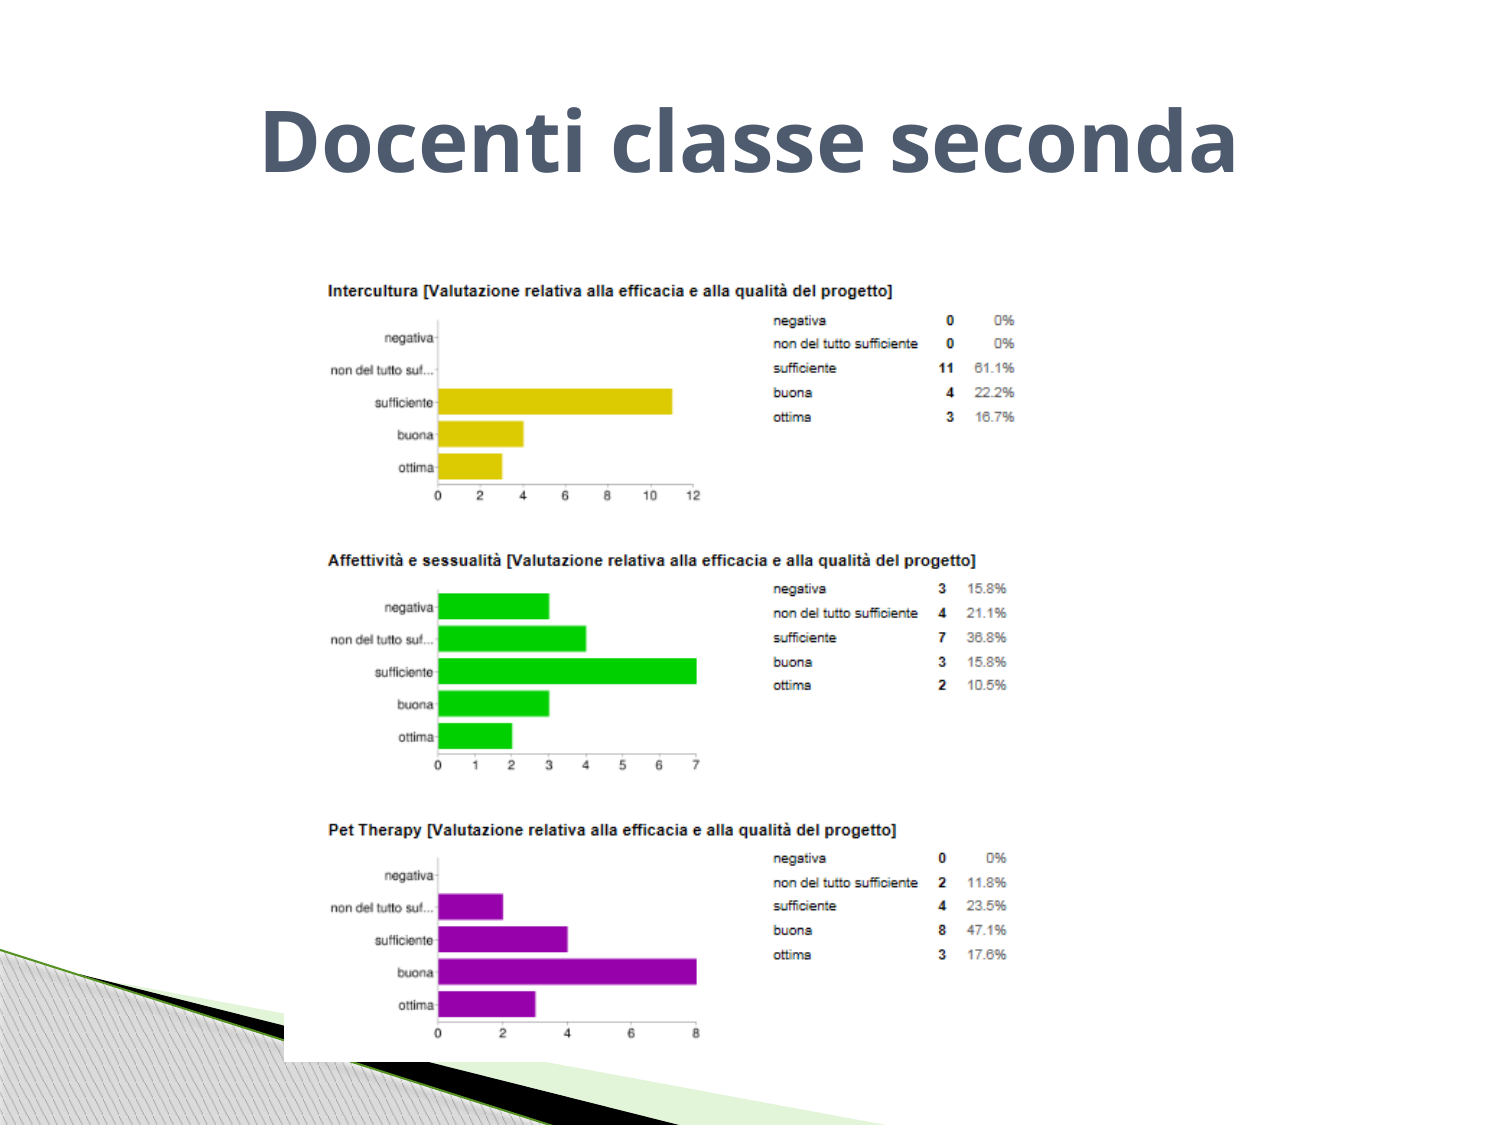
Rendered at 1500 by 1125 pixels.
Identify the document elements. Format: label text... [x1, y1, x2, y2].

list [284, 262, 1091, 1063]
title Docenti classe seconda [75, 45, 1425, 233]
